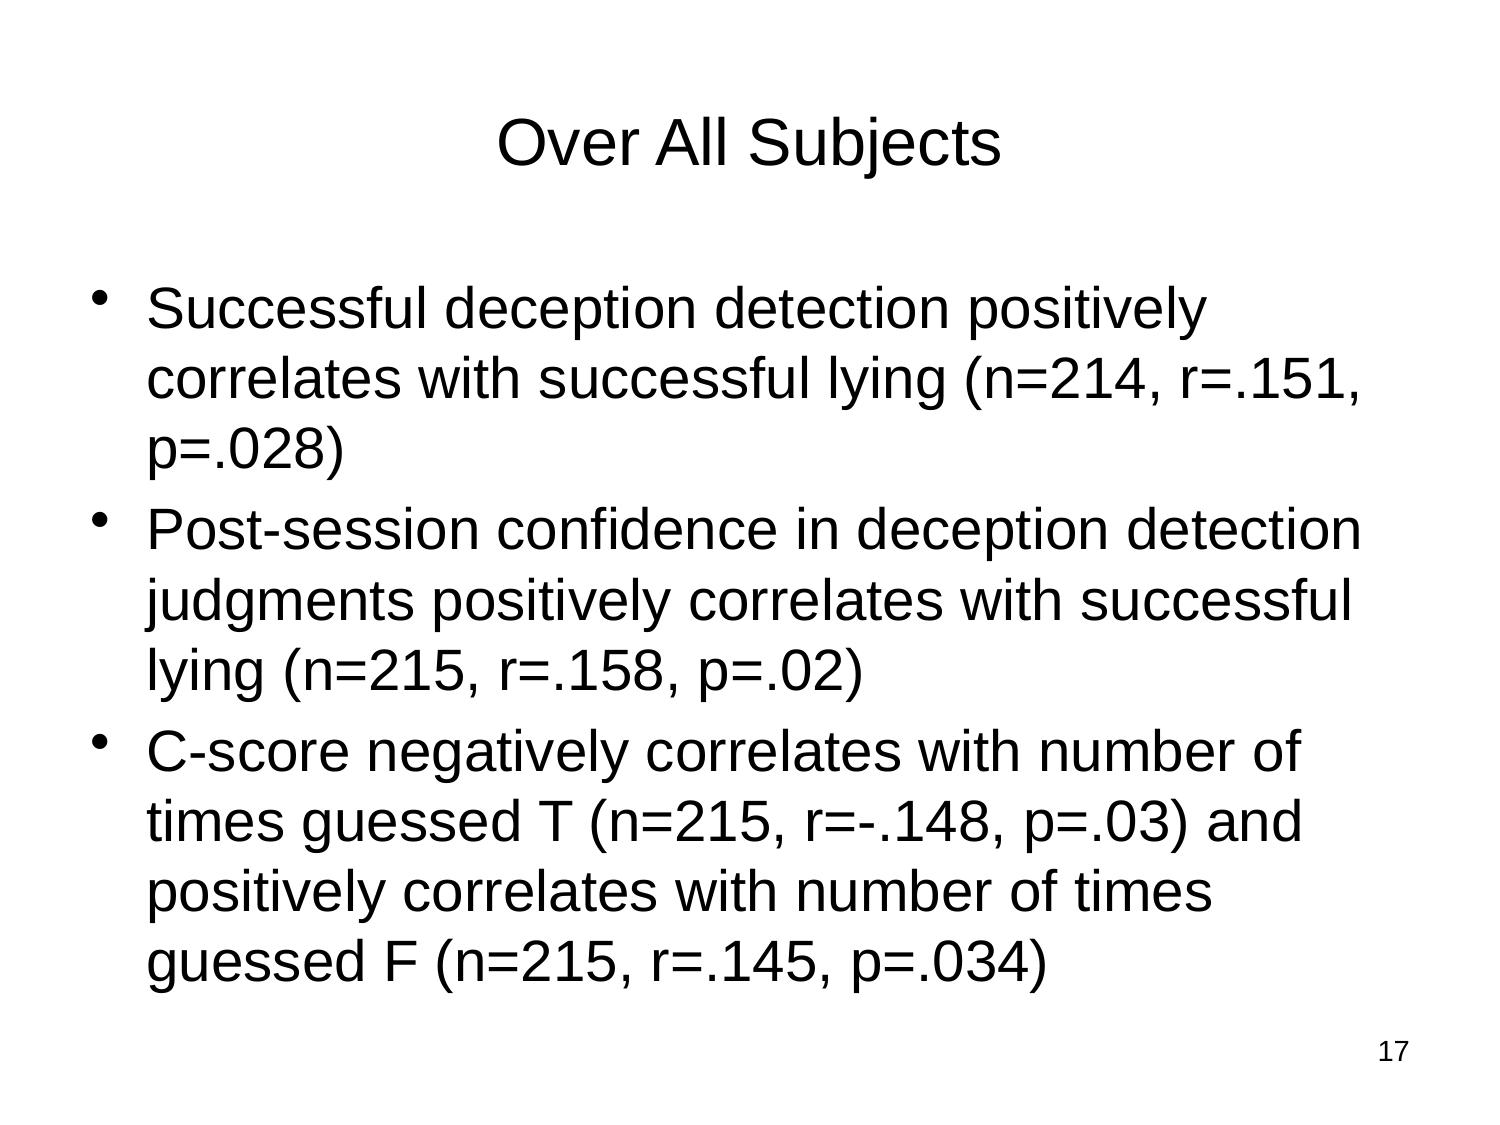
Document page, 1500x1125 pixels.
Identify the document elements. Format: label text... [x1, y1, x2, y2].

title Over All Subjects [75, 45, 1425, 233]
slide_number 17 [1074, 1024, 1426, 1103]
list Successful deception detection positively correlates with successful lying (n=214, r=.151, p=.028) Post-session confidence in deception detection judgments positively correlates with successful lying (n=215, r=.158, p=.02) C-score negatively correlates with number of times guessed T (n=215, r=-.148, p=.03) and positively correlates with number of times guessed F (n=215, r=.145, p=.034) [75, 262, 1425, 1005]
